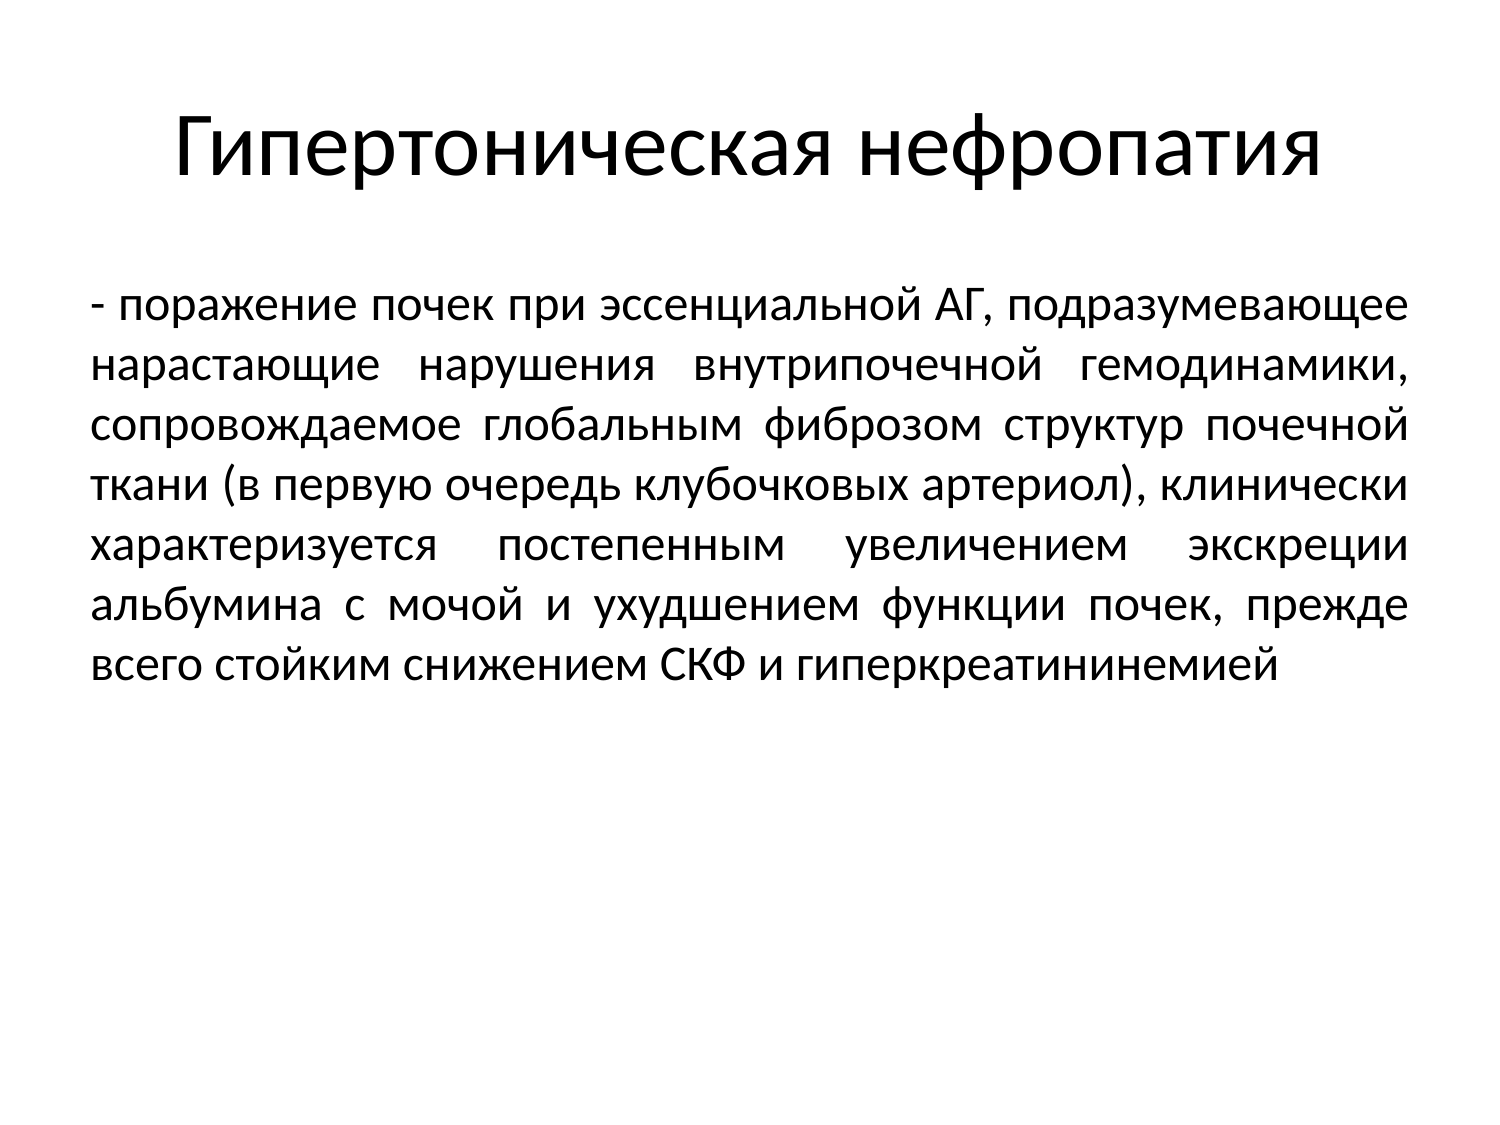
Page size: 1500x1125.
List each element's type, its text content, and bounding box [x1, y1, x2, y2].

title Гипертоническая нефропатия [75, 45, 1425, 233]
list - поражение почек при эссенциальной АГ, подразумевающее нарастающие нарушения внутрипочечной гемодинамики, сопровождаемое глобальным фиброзом структур почечной ткани (в первую очередь клубочковых артериол), клинически характеризуется постепенным увеличением экскреции альбумина с мочой и ухудшением функции почек, прежде всего стойким снижением СКФ и гиперкреатининемией [75, 262, 1425, 1005]
